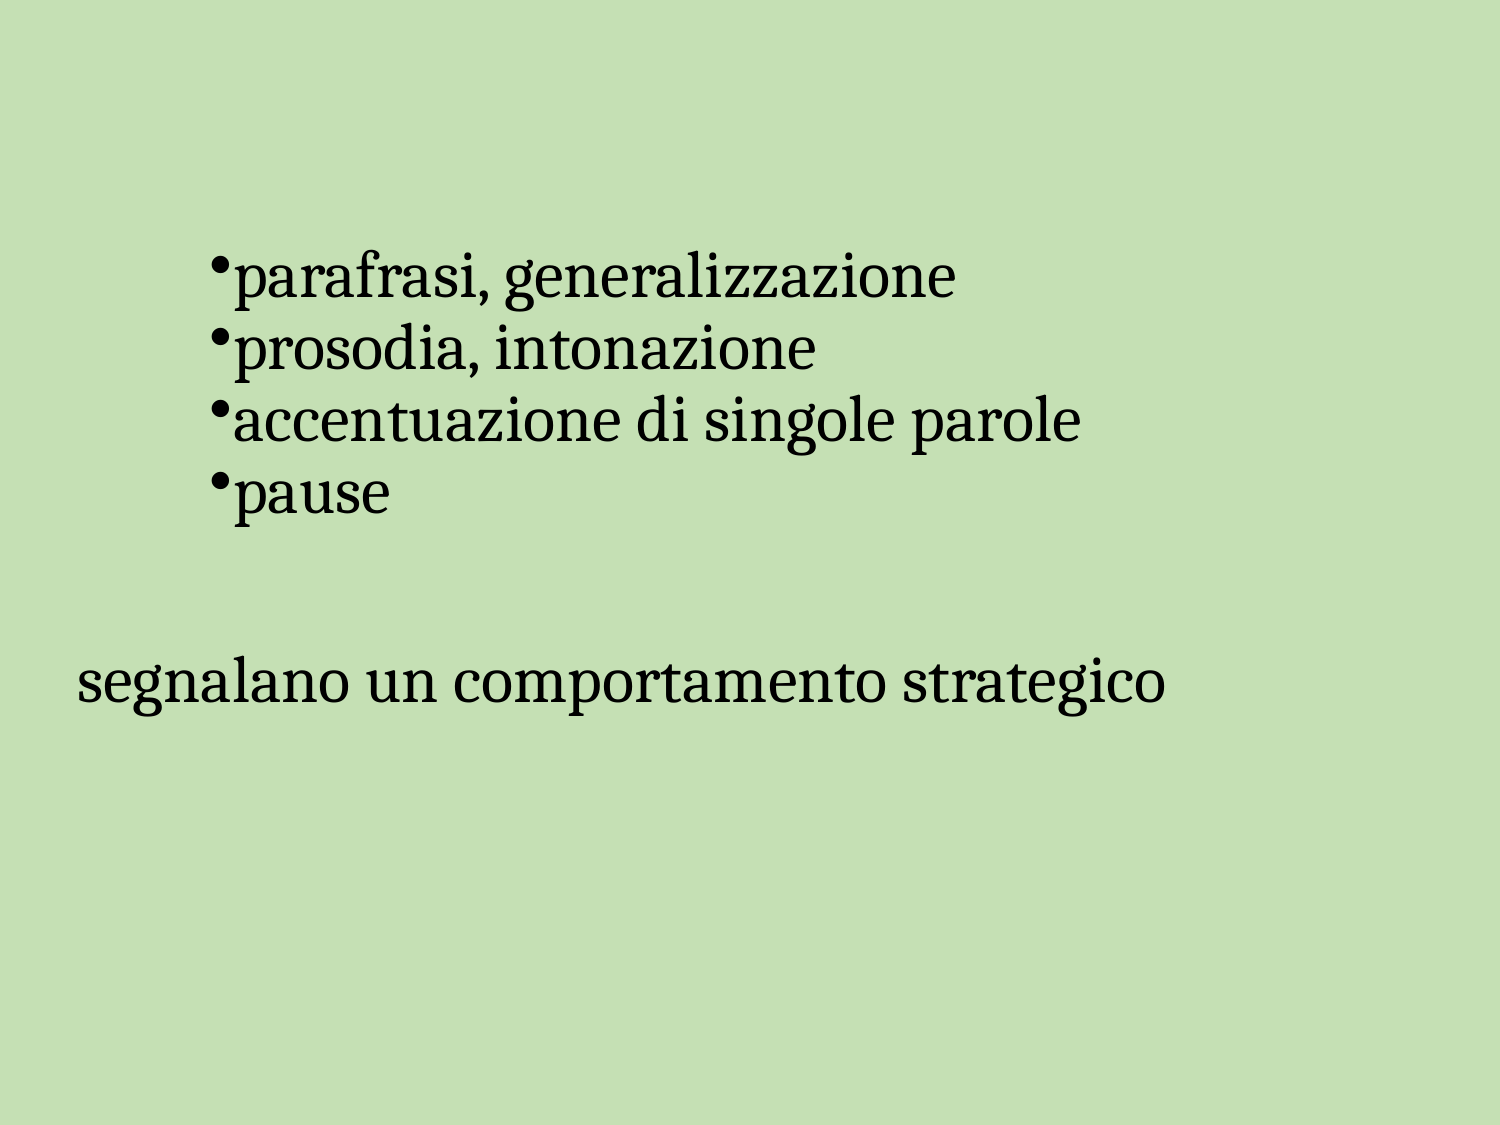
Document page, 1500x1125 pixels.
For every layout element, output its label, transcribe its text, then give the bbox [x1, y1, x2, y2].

text_box segnalano un comportamento strategico [62, 637, 1438, 797]
text_box parafrasi, generalizzazione prosodia, intonazione accentuazione di singole parole pause [194, 233, 1199, 536]
